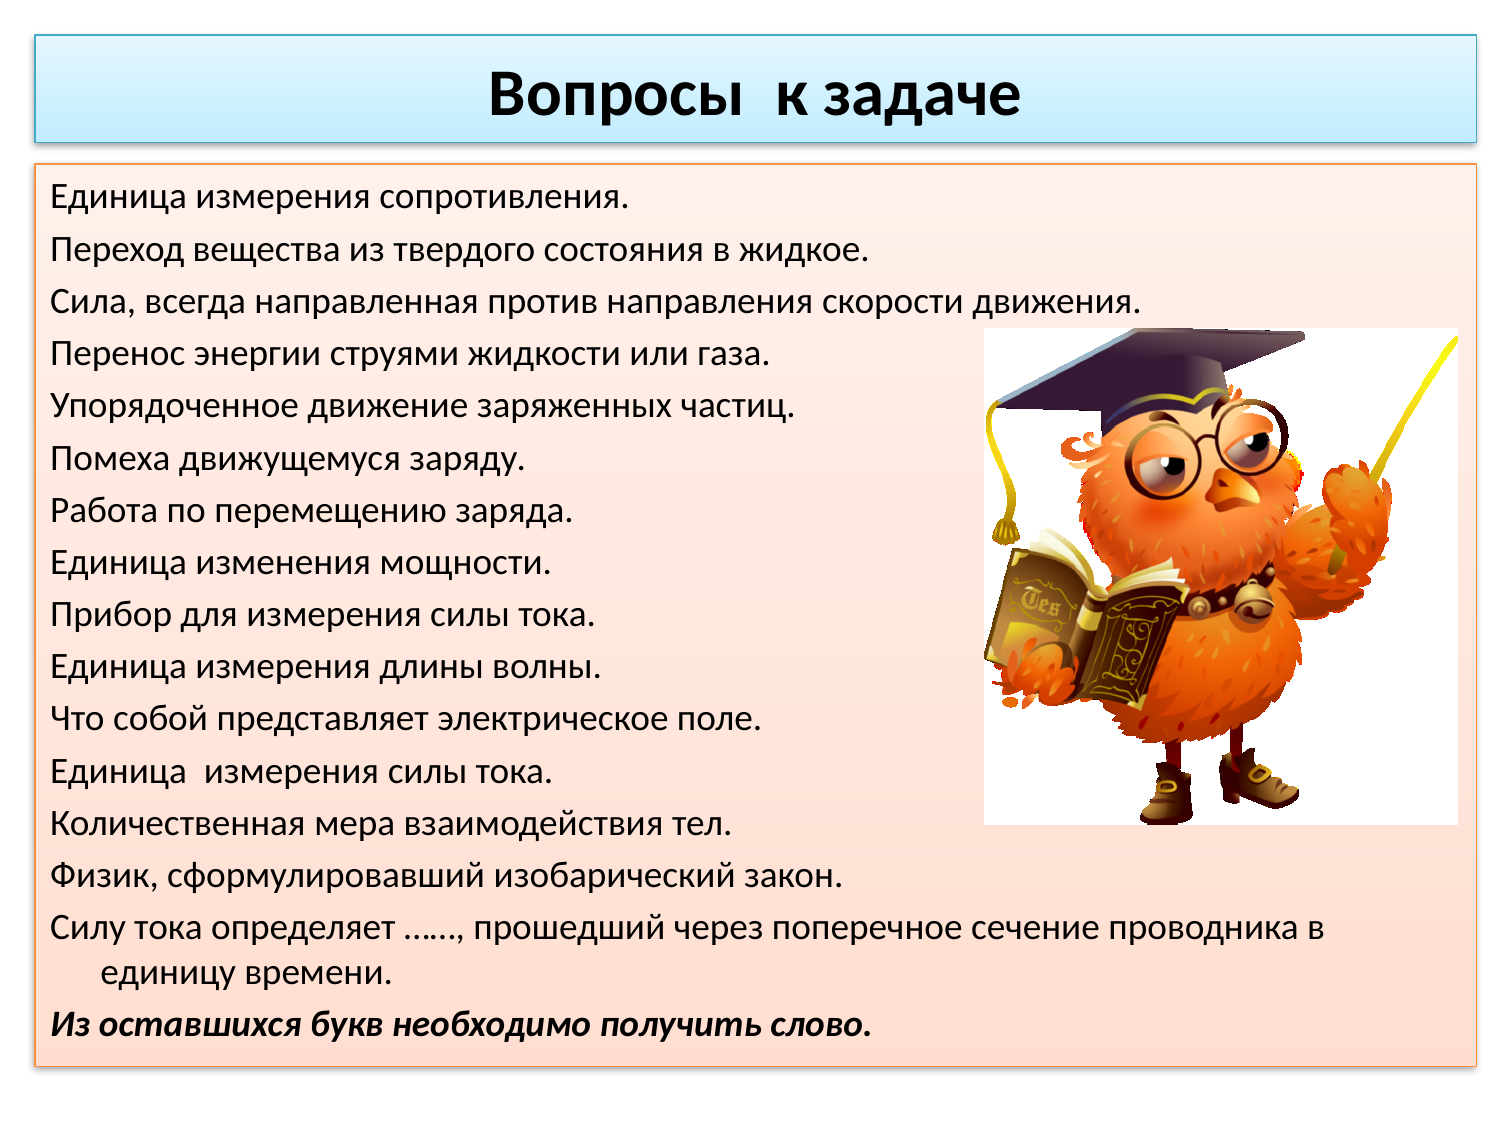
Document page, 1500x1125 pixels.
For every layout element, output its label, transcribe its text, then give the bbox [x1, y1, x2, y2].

list Единица измерения сопротивления. Переход вещества из твердого состояния в жидкое. Сила, всегда направленная против направления скорости движения. Перенос энергии струями жидкости или газа. Упорядоченное движение заряженных частиц. Помеха движущемуся заряду. Работа по перемещению заряда. Единица изменения мощности. Прибор для измерения силы тока. Единица измерения длины волны. Что собой представляет электрическое поле. Единица измерения силы тока. Количественная мера взаимодействия тел. Физик, сформулировавший изобарический закон. Силу тока определяет ……, прошедший через поперечное сечение проводника в единицу времени. Из оставшихся букв необходимо получить слово. [34, 163, 1477, 1067]
picture [984, 327, 1458, 825]
title Вопросы к задаче [34, 34, 1477, 143]
